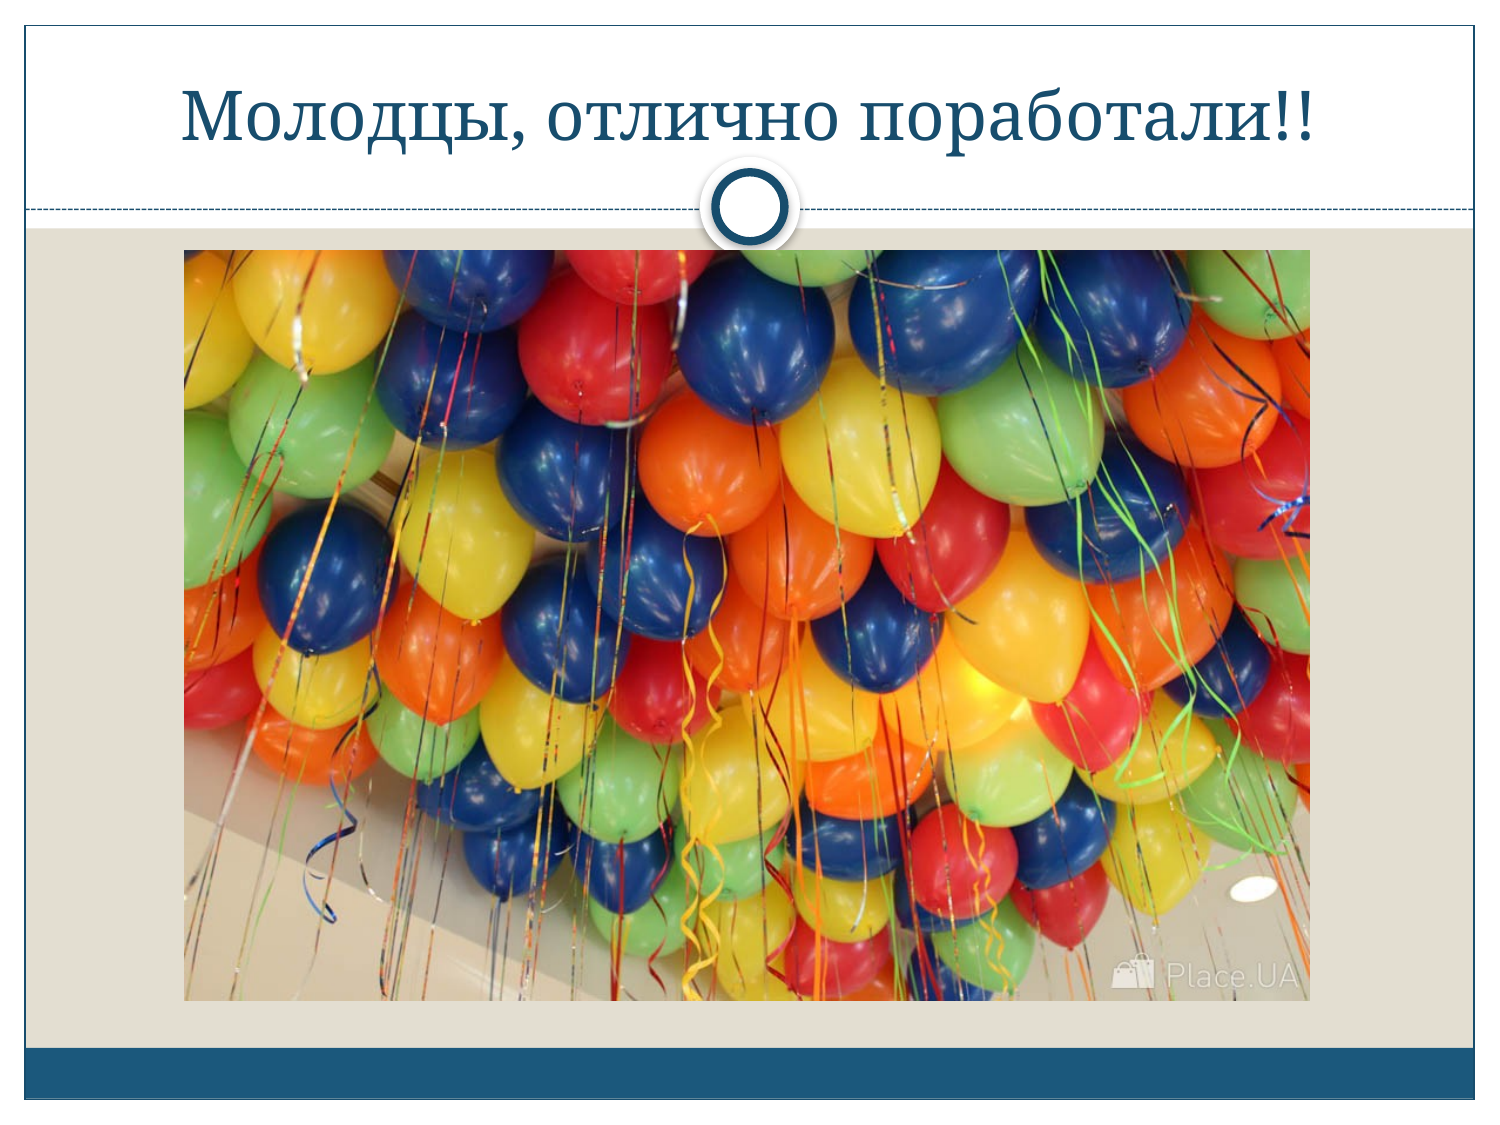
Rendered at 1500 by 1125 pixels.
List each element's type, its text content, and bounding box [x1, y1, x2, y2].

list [183, 250, 1310, 1001]
title Молодцы, отлично поработали!! [49, 37, 1450, 162]
